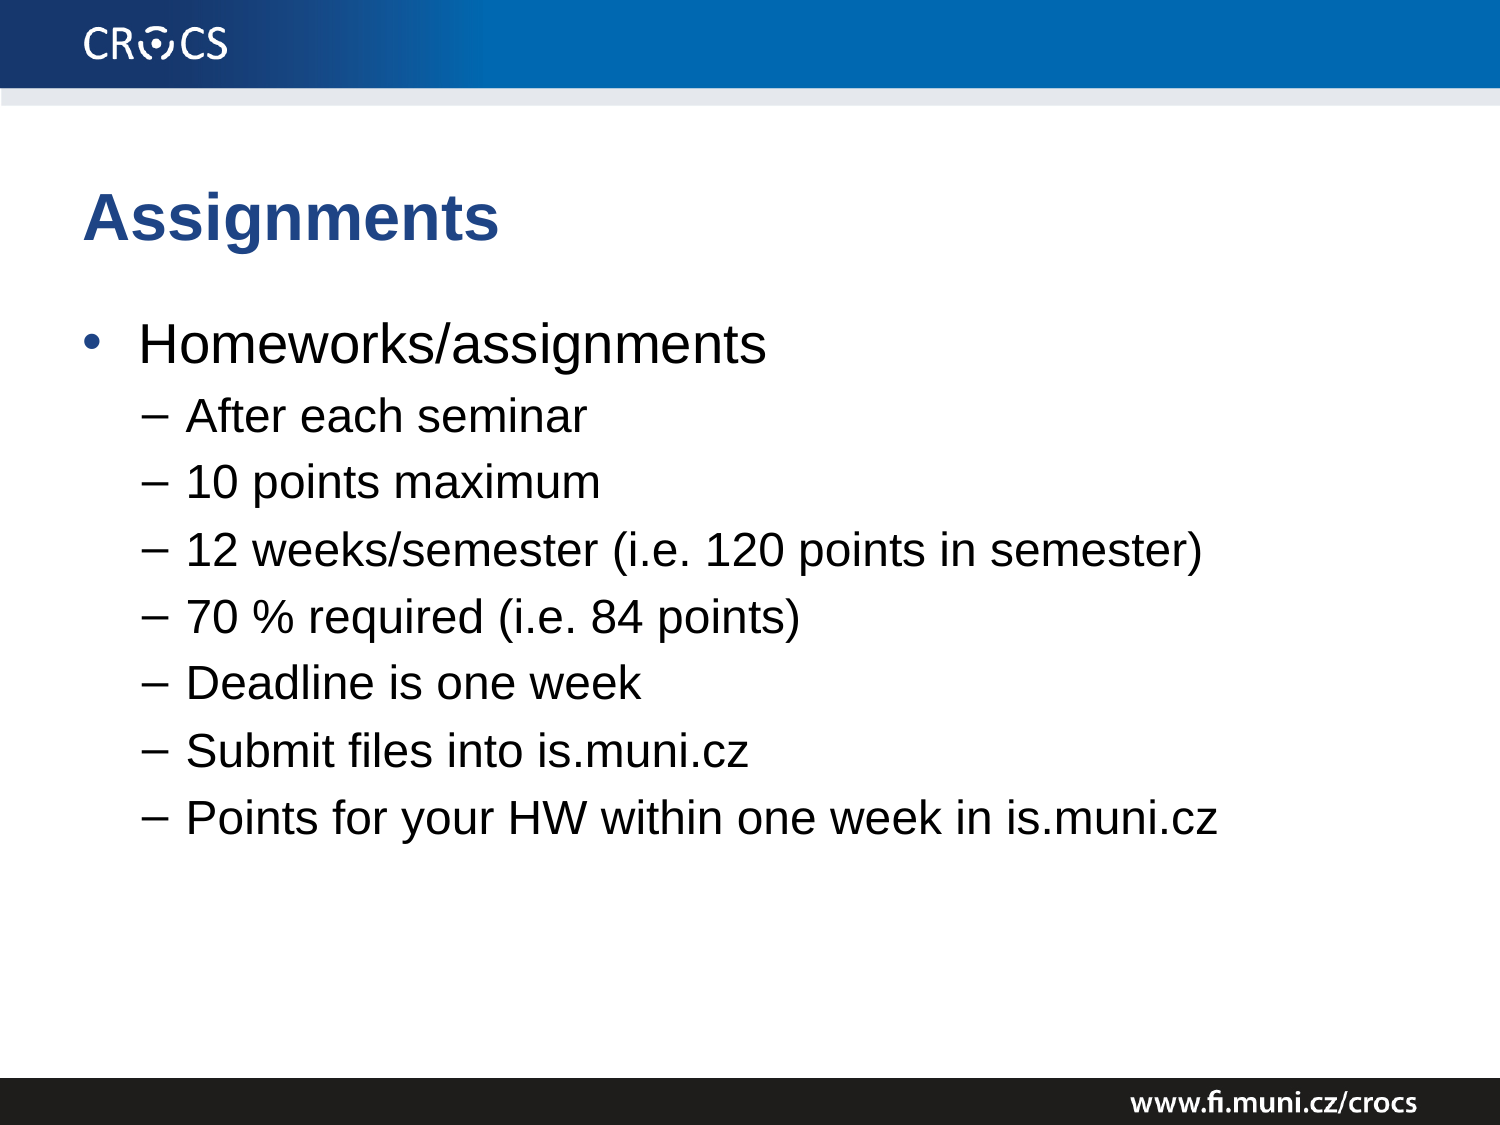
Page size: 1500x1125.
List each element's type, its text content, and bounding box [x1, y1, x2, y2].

picture [0, 0, 1500, 1125]
title Assignments [82, 148, 1433, 279]
list Homeworks/assignments After each seminar 10 points maximum 12 weeks/semester (i.e. 120 points in semester) 70 % required (i.e. 84 points) Deadline is one week Submit files into is.muni.cz Points for your HW within one week in is.muni.cz [82, 307, 1433, 988]
